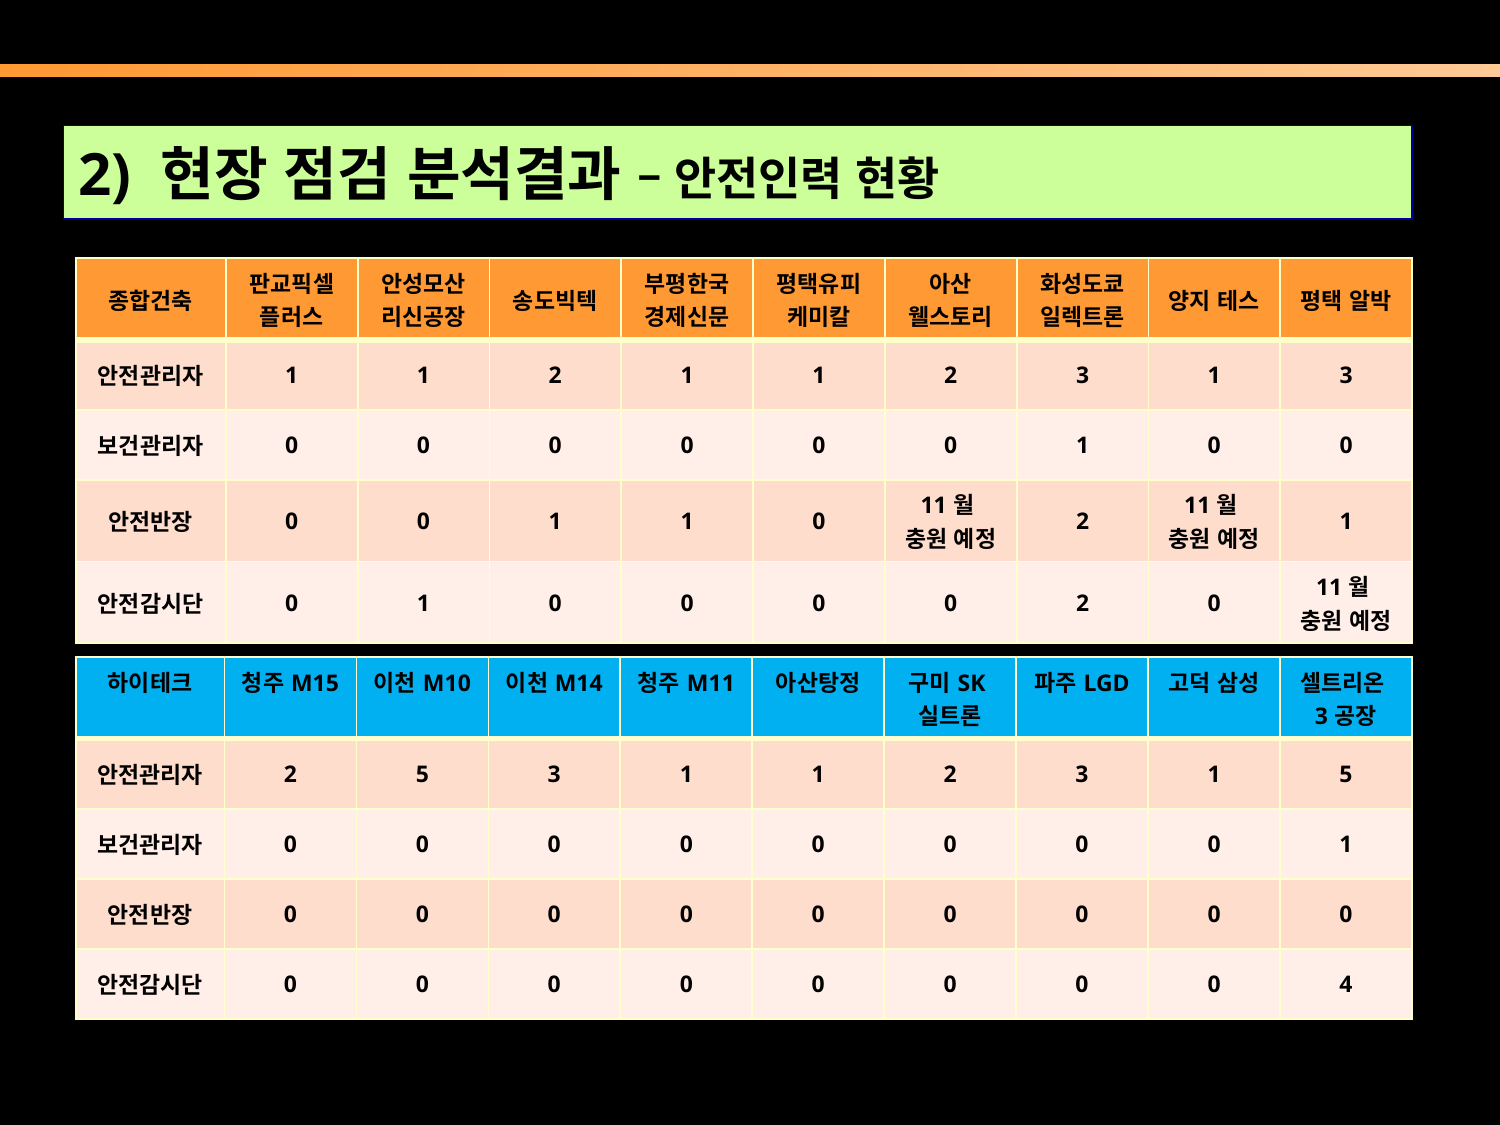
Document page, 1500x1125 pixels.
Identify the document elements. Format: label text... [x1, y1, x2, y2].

table_header 구미SK실트론 [885, 658, 1015, 736]
table_header 송도빅텍 [490, 259, 620, 337]
text_box 2) 현장 점검 분석결과 – 안전인력 현황 [63, 125, 1413, 219]
table_cell 1 [1018, 411, 1148, 479]
table_cell 3 [1017, 741, 1147, 808]
table_cell 1 [753, 741, 883, 808]
table_cell 0 [1281, 411, 1411, 479]
table_cell 0 [359, 411, 489, 479]
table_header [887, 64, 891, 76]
table_cell 3 [1281, 343, 1411, 409]
table_cell 0 [225, 810, 356, 878]
table_cell 11월 충원 예정 [886, 481, 1016, 561]
table_cell 0 [753, 810, 883, 878]
table_cell 0 [886, 411, 1016, 479]
table_cell 11월 충원 예정 [1149, 481, 1279, 561]
table_cell 2 [225, 741, 356, 808]
table_cell 0 [225, 950, 356, 1018]
table_header 평택 알박 [1281, 259, 1411, 337]
table_cell 0 [885, 880, 1015, 948]
table_cell 11월 충원 예정 [1281, 562, 1411, 642]
table_cell 0 [227, 562, 357, 642]
table_cell 0 [621, 950, 751, 1018]
table_cell 0 [225, 880, 356, 948]
table_header 화성도쿄일렉트론 [1018, 259, 1148, 337]
table_cell 2 [1018, 562, 1148, 642]
table_cell 0 [886, 562, 1016, 642]
table_cell 1 [754, 343, 884, 409]
table_header 양지 테스 [1149, 259, 1279, 337]
table_cell 4 [1281, 950, 1411, 1018]
table_cell 0 [754, 562, 884, 642]
table_cell 안전감시단 [77, 562, 225, 642]
table_cell 0 [359, 481, 489, 561]
table_cell 0 [489, 880, 619, 948]
table_header 이천M14 [489, 658, 619, 736]
table_cell 0 [357, 950, 488, 1018]
table_cell 1 [1281, 481, 1411, 561]
table_cell 1 [1149, 343, 1279, 409]
table_header 판교픽셀플러스 [227, 259, 357, 337]
table_cell 3 [1018, 343, 1148, 409]
table_cell 보건관리자 [77, 411, 225, 479]
table_cell 1 [1149, 741, 1279, 808]
table_cell 0 [621, 880, 751, 948]
table_cell 0 [1149, 880, 1279, 948]
table_cell 1 [359, 343, 489, 409]
table_cell 0 [753, 950, 883, 1018]
table_cell 2 [885, 741, 1015, 808]
table_cell 1 [1281, 810, 1411, 878]
table_cell 안전반장 [77, 481, 225, 561]
table_cell 1 [621, 741, 751, 808]
table_cell 0 [227, 481, 357, 561]
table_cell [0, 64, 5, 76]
table_header 아산탕정 [753, 658, 883, 736]
table_header 부평한국경제신문 [622, 259, 752, 337]
table_cell 안전반장 [77, 880, 224, 948]
table_cell 1 [227, 343, 357, 409]
table_cell 안전감시단 [77, 950, 224, 1018]
table_cell 2 [490, 343, 620, 409]
table_cell 안전관리자 [77, 741, 224, 808]
table_header 청주M15 [225, 658, 356, 736]
table_cell 0 [885, 810, 1015, 878]
table_cell 0 [1149, 950, 1279, 1018]
table_header 아산 웰스토리 [886, 259, 1016, 337]
table_cell 0 [885, 950, 1015, 1018]
table_cell 0 [490, 562, 620, 642]
table_cell 0 [1017, 810, 1147, 878]
table_cell 0 [490, 411, 620, 479]
table_cell 0 [1149, 810, 1279, 878]
table_cell 0 [622, 411, 752, 479]
table_header 하이테크 [77, 658, 224, 736]
table_header 셀트리온3공장 [1281, 658, 1411, 736]
table_cell 0 [357, 880, 488, 948]
table_cell 1 [622, 481, 752, 561]
table_cell 0 [489, 810, 619, 878]
table_cell 0 [1281, 880, 1411, 948]
table_cell 1 [622, 343, 752, 409]
table_header 이천M10 [357, 658, 488, 736]
table_header 고덕 삼성 [1149, 658, 1279, 736]
table_cell 0 [227, 411, 357, 479]
table_header 안성모산리신공장 [359, 259, 489, 337]
table_header 파주LGD [1017, 658, 1147, 736]
table_cell 안전관리자 [77, 343, 225, 409]
table_header 청주M11 [621, 658, 751, 736]
table_cell 0 [754, 481, 884, 561]
table_cell 5 [1281, 741, 1411, 808]
table_cell 5 [357, 741, 488, 808]
table_cell 0 [621, 810, 751, 878]
table_cell 0 [1017, 950, 1147, 1018]
table_cell 0 [489, 950, 619, 1018]
table_cell 1 [359, 562, 489, 642]
table_cell 0 [1149, 562, 1279, 642]
table_cell 2 [1018, 481, 1148, 561]
table_cell 0 [1149, 411, 1279, 479]
table_cell 0 [1017, 880, 1147, 948]
table_header 평택유피케미칼 [754, 259, 884, 337]
table_cell 보건관리자 [77, 810, 224, 878]
table_cell 2 [886, 343, 1016, 409]
table_header 종합건축 [77, 259, 225, 337]
table_cell 1 [490, 481, 620, 561]
table_cell 0 [753, 880, 883, 948]
table_cell 3 [489, 741, 619, 808]
table_cell 0 [622, 562, 752, 642]
table_cell 0 [357, 810, 488, 878]
table_cell 0 [754, 411, 884, 479]
